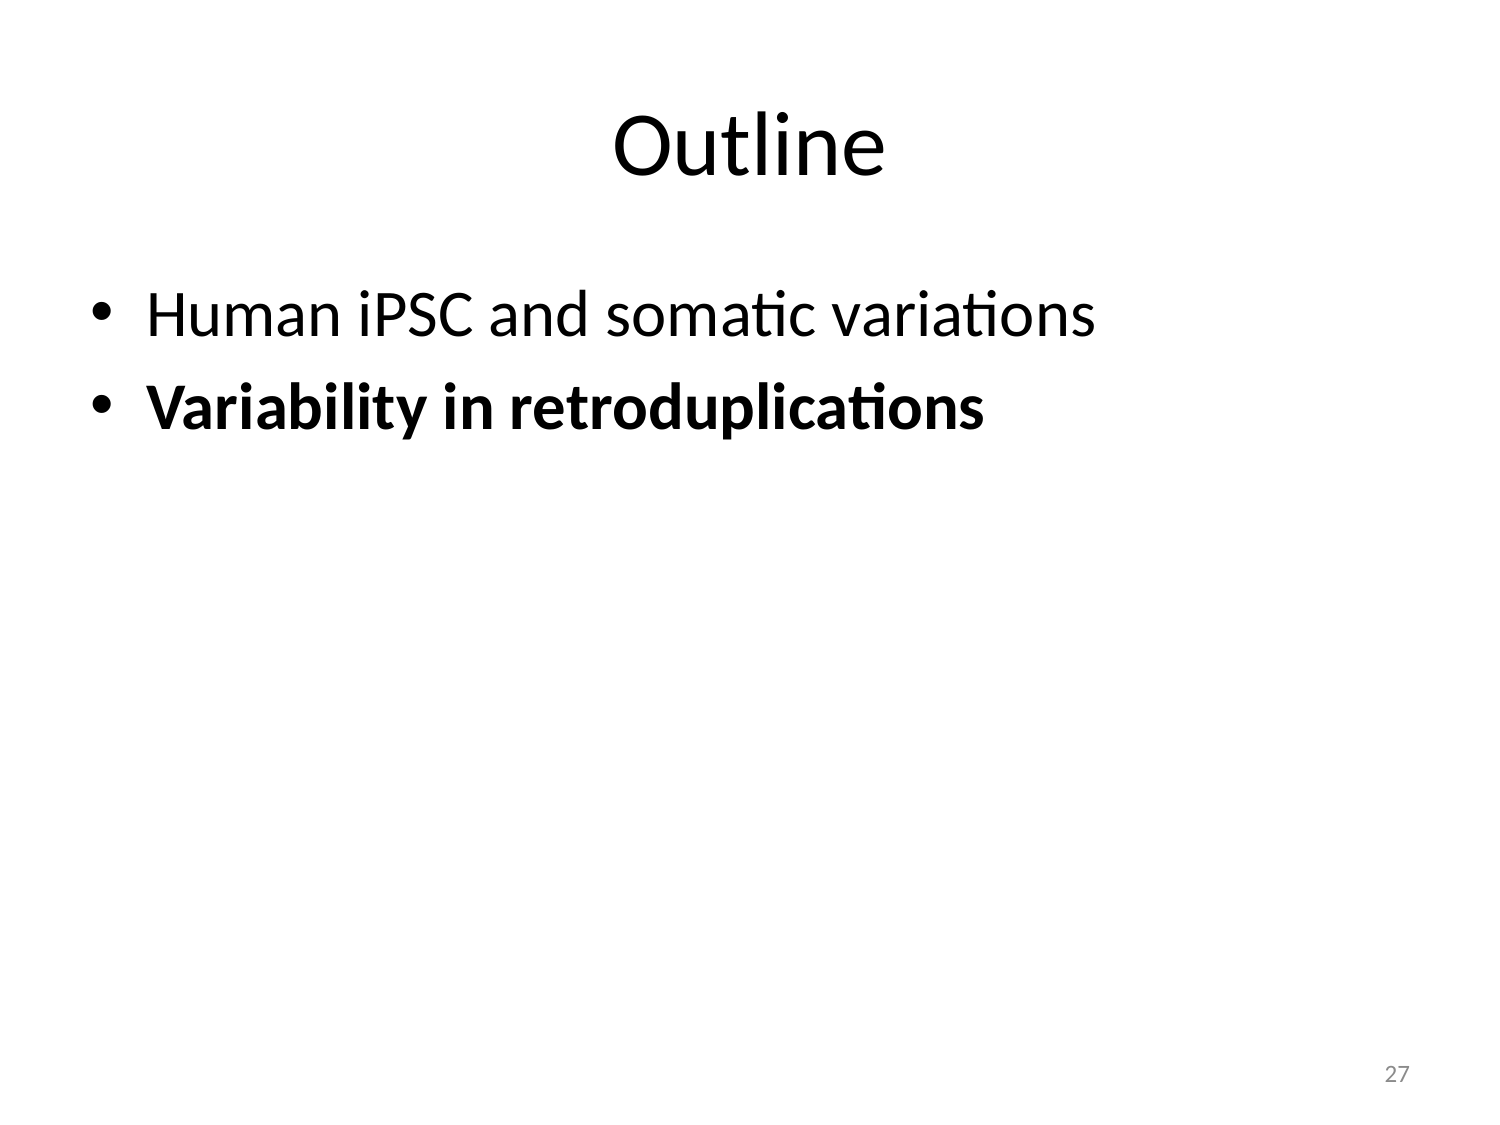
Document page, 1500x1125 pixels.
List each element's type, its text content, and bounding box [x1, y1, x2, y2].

list Human iPSC and somatic variations Variability in retroduplications [75, 262, 1425, 1005]
slide_number 27 [1074, 1042, 1425, 1103]
title Outline [75, 45, 1425, 233]
